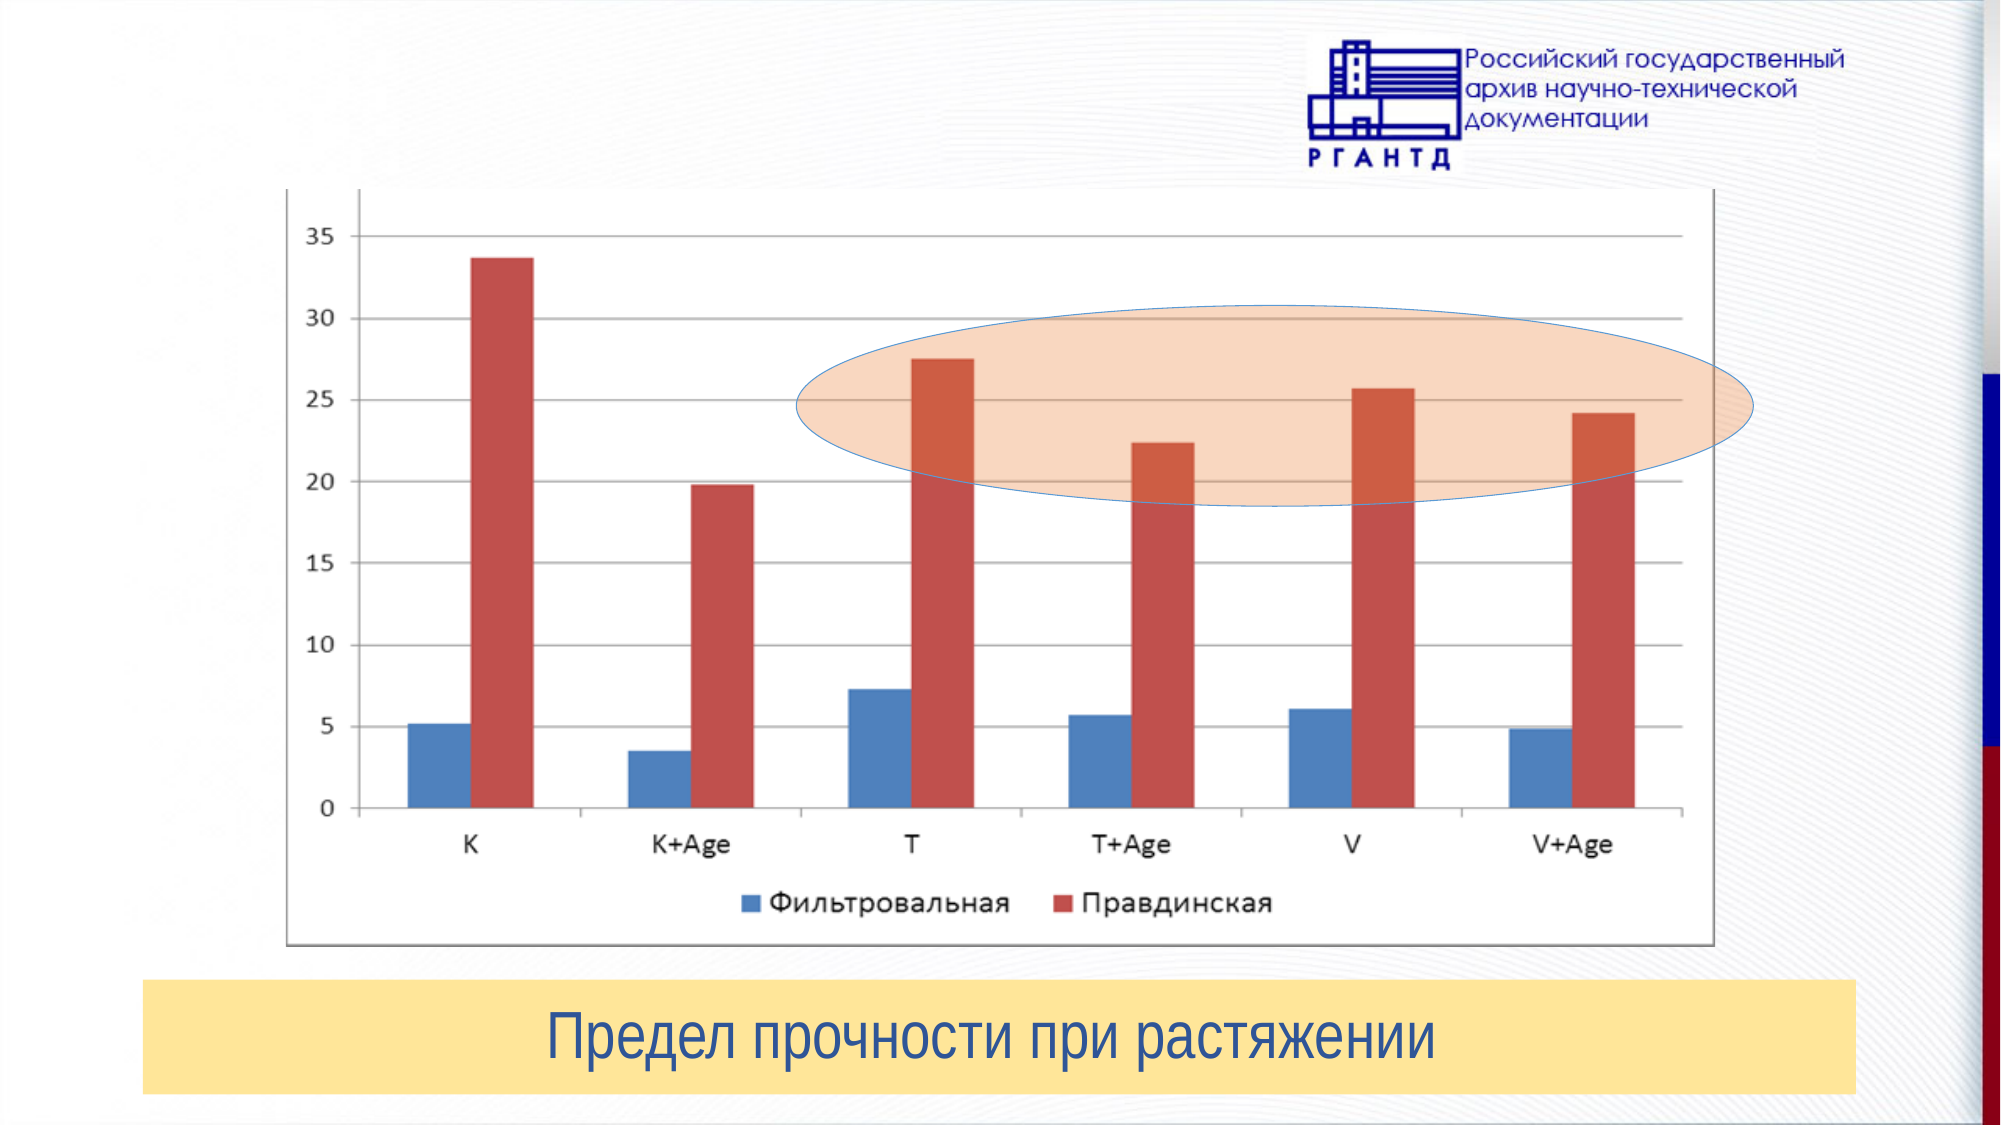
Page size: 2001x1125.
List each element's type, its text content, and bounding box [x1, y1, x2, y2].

picture [0, 0, 2001, 1125]
title Предел прочности при растяжении [142, 979, 1857, 1095]
text_box [1716, 366, 1754, 446]
